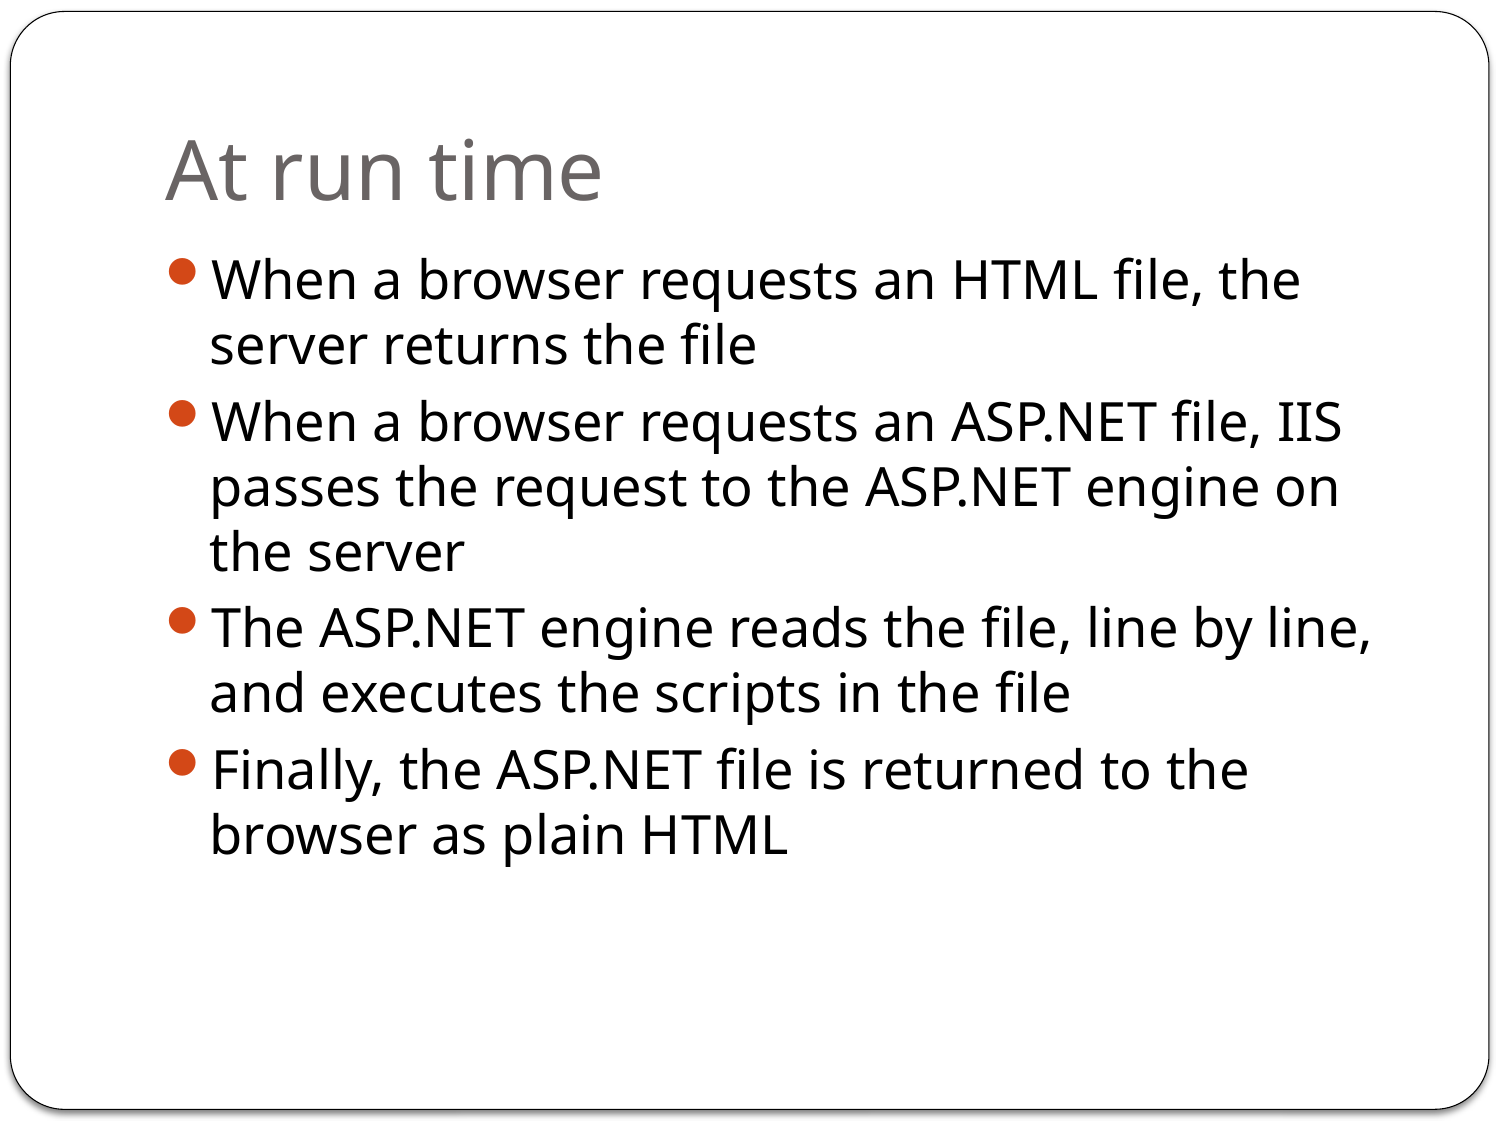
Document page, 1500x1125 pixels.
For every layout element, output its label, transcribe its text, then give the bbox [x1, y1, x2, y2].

title At run time [149, 44, 1426, 233]
list When a browser requests an HTML file, the server returns the file When a browser requests an ASP.NET file, IIS passes the request to the ASP.NET engine on the server The ASP.NET engine reads the file, line by line, and executes the scripts in the file Finally, the ASP.NET file is returned to the browser as plain HTML [149, 237, 1426, 988]
